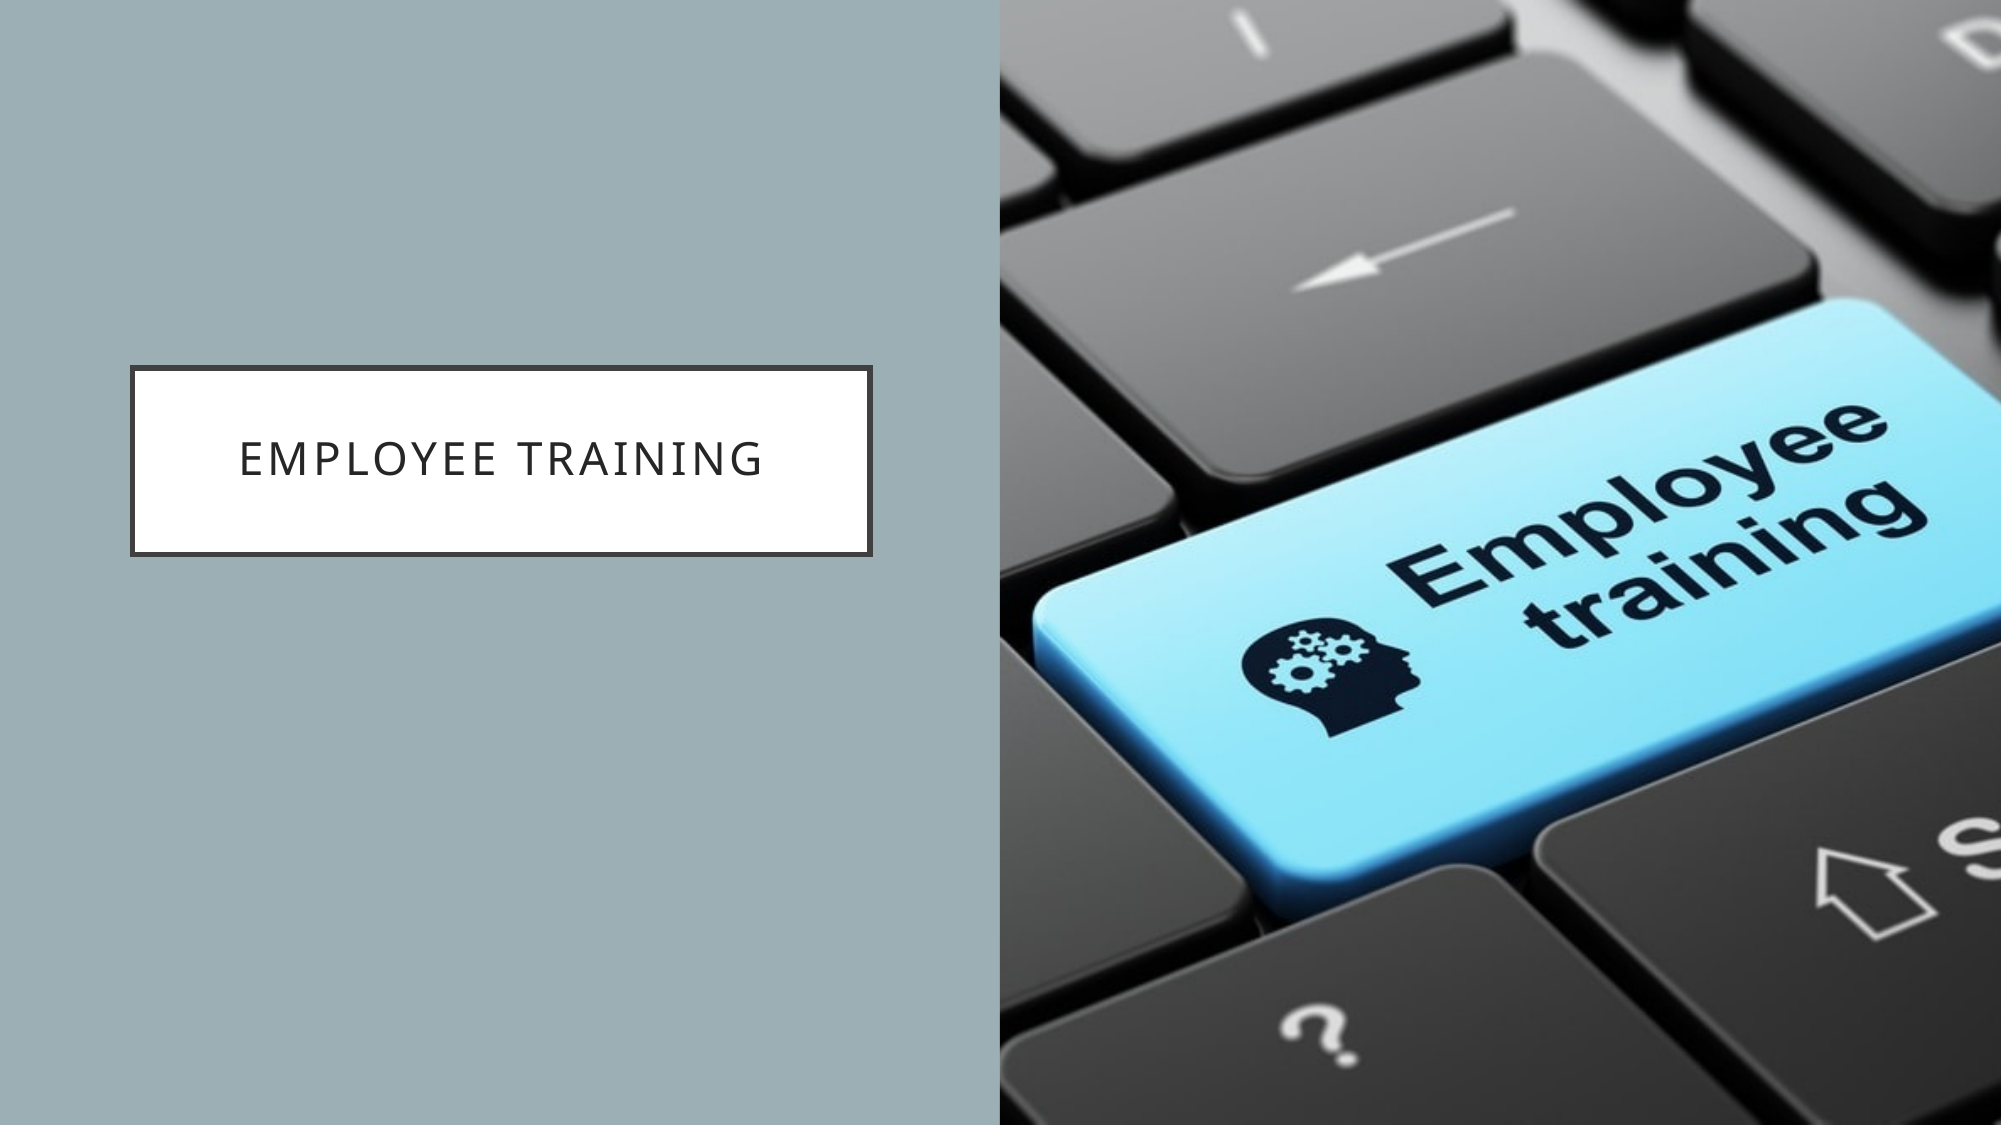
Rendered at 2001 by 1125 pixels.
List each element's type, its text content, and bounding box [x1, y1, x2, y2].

picture [999, 0, 2001, 1125]
title Employee Training [130, 365, 873, 557]
